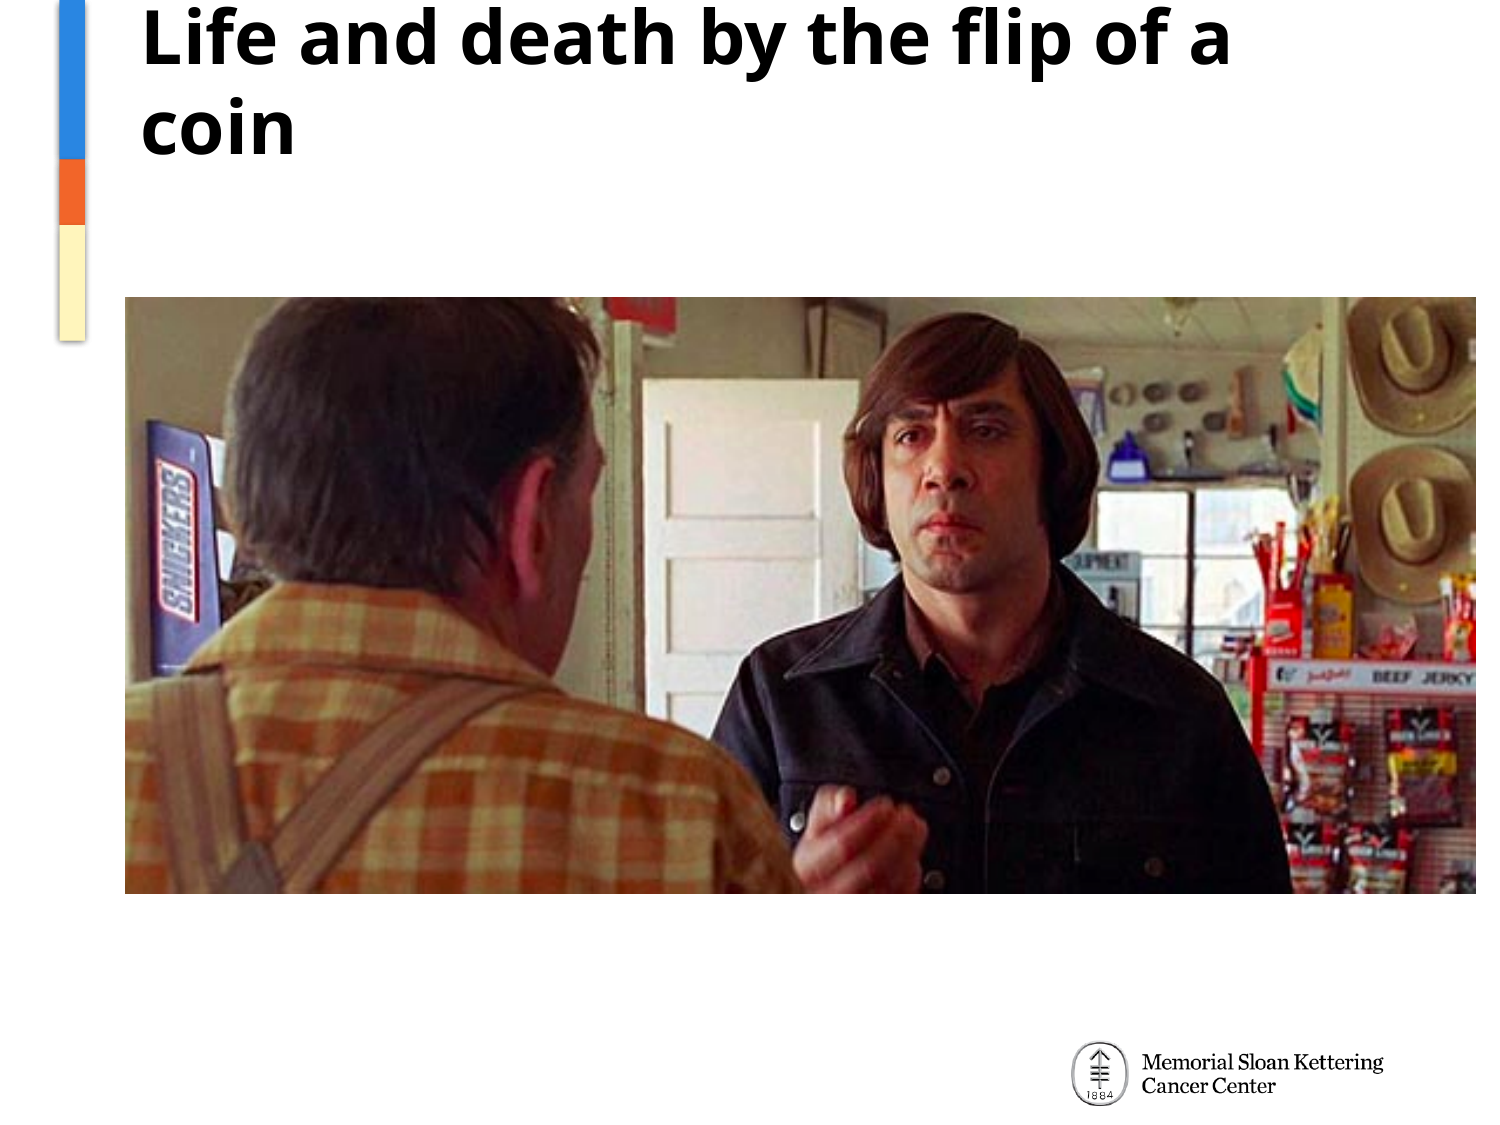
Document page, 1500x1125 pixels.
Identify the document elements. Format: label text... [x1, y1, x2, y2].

picture [125, 297, 1476, 894]
title Life and death by the flip of a coin [125, 48, 1386, 178]
